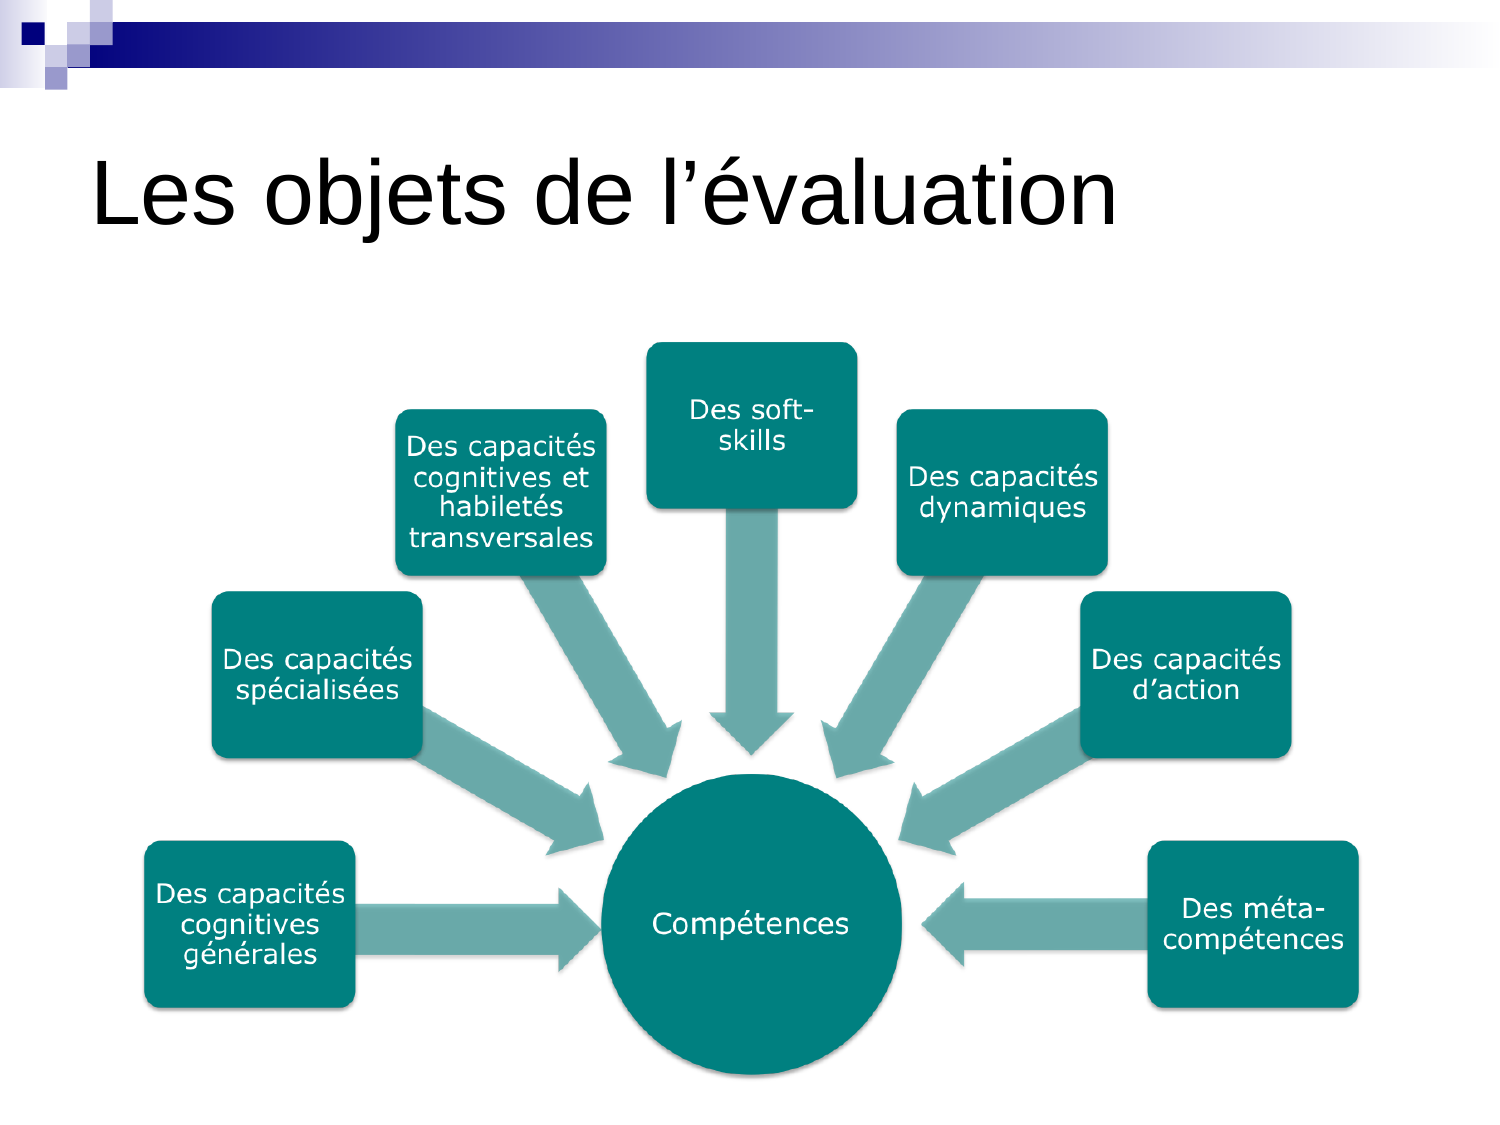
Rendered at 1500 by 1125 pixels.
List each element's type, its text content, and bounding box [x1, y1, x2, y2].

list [118, 337, 1382, 1083]
title Les objets de l’évaluation [74, 74, 1426, 301]
